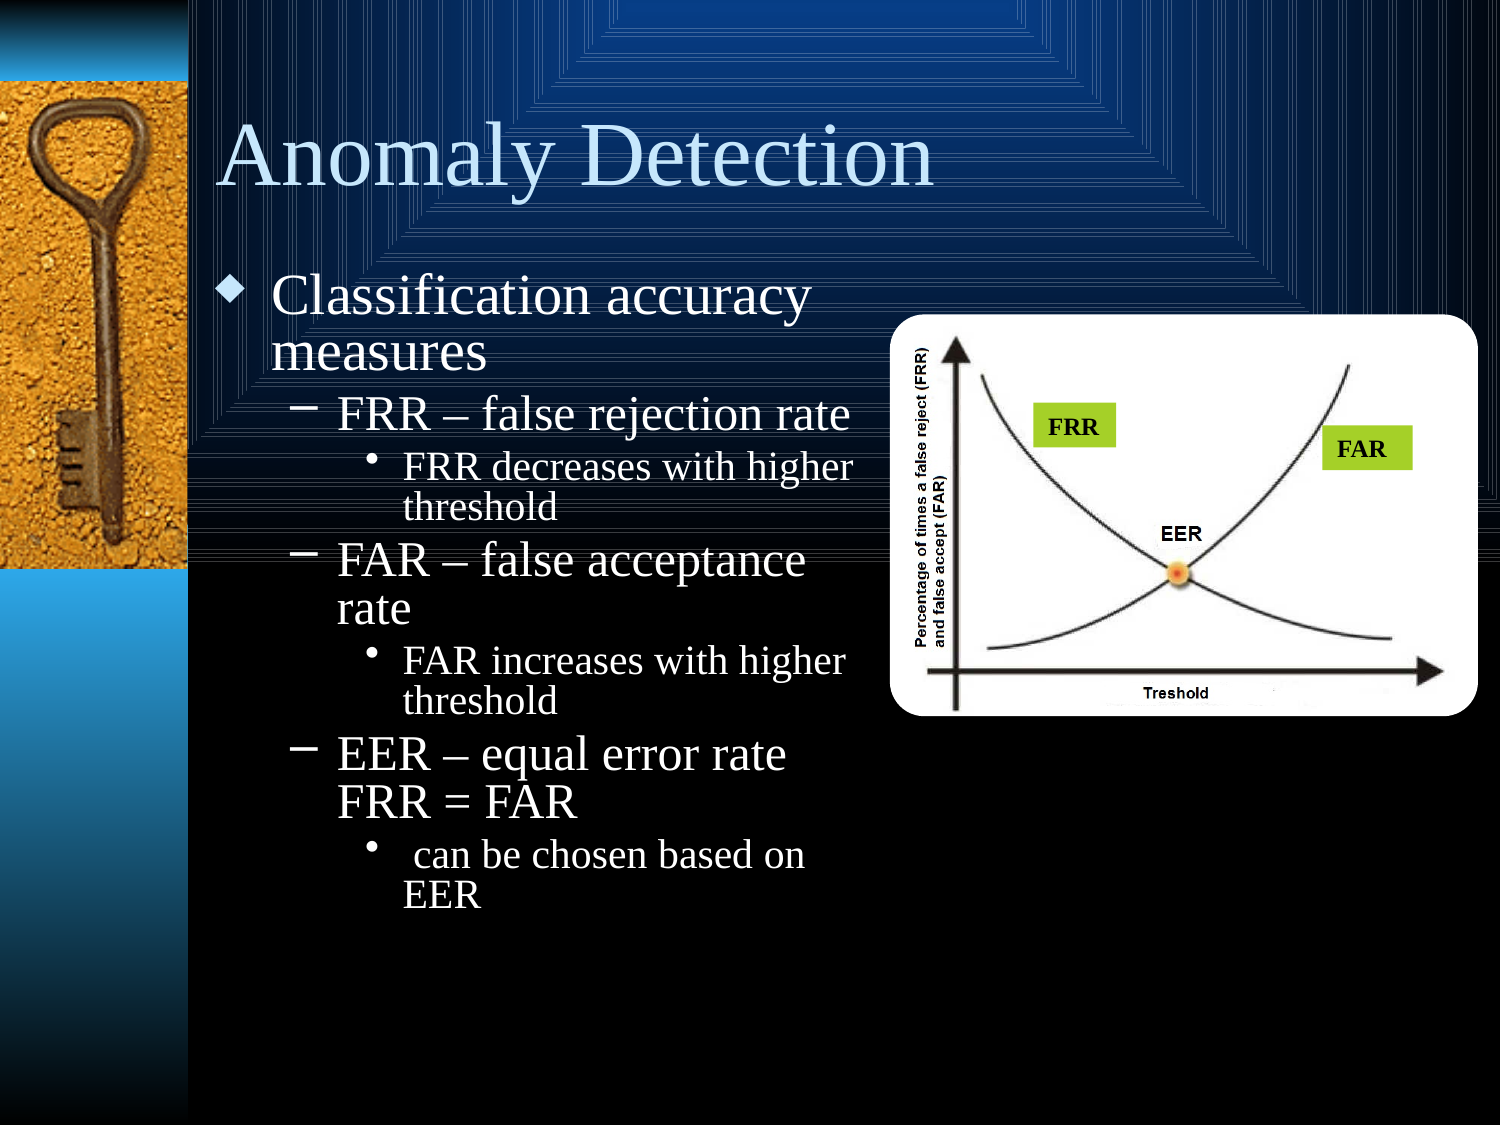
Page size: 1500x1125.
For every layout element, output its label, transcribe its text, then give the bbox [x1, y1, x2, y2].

title Anomaly Detection [200, 50, 1475, 248]
picture [0, 81, 188, 569]
picture [889, 314, 1479, 717]
